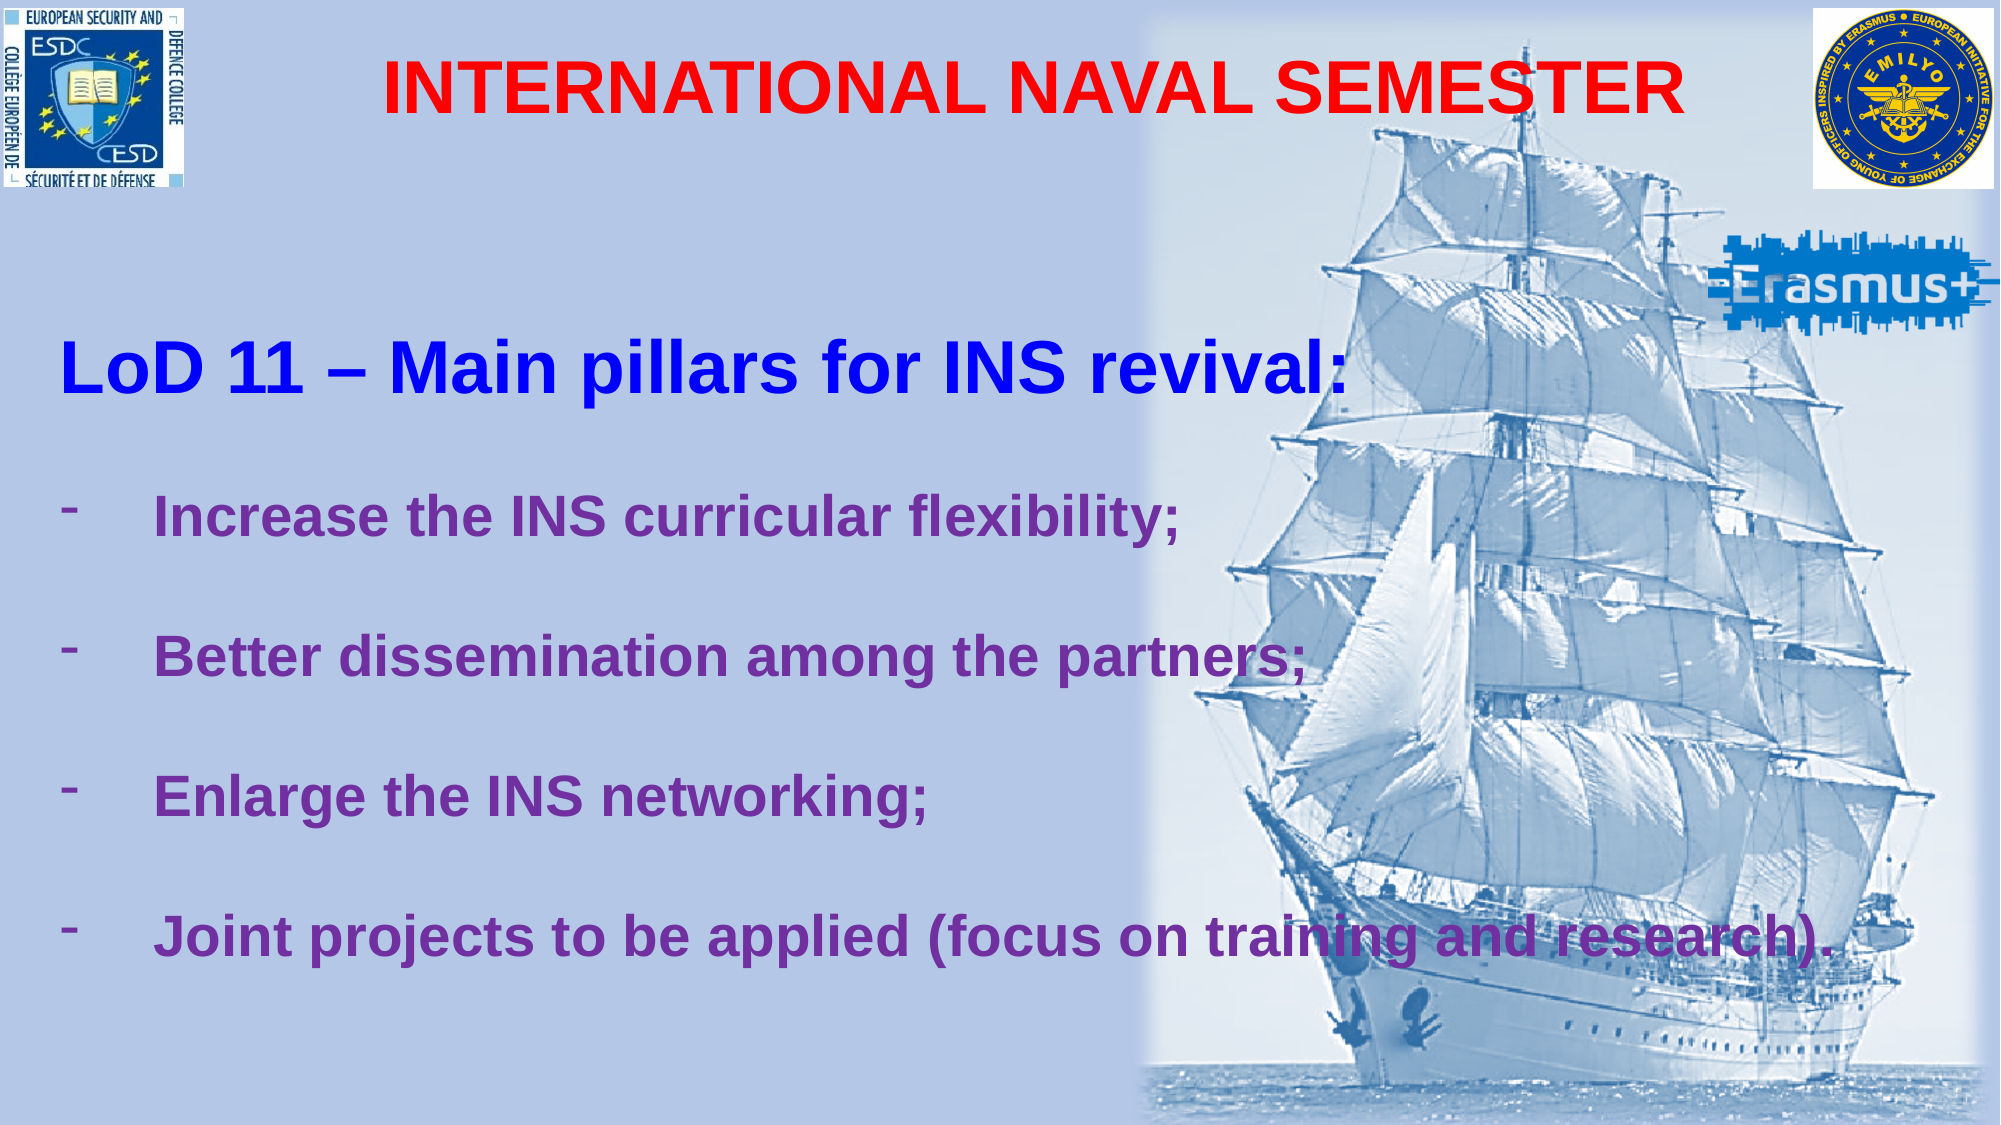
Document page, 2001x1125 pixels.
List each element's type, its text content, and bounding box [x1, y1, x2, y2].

text_box INTERNATIONAL NAVAL SEMESTER [297, 30, 1131, 136]
picture [3, 8, 184, 187]
picture [1131, 1, 2000, 1125]
text_box LoD 11 – Main pillars for INS revival: Increase the INS curricular flexibility; Better dissemination among the partners; Enlarge the INS networking; Joint projects to be applied (focus on training and research). [44, 311, 1131, 976]
